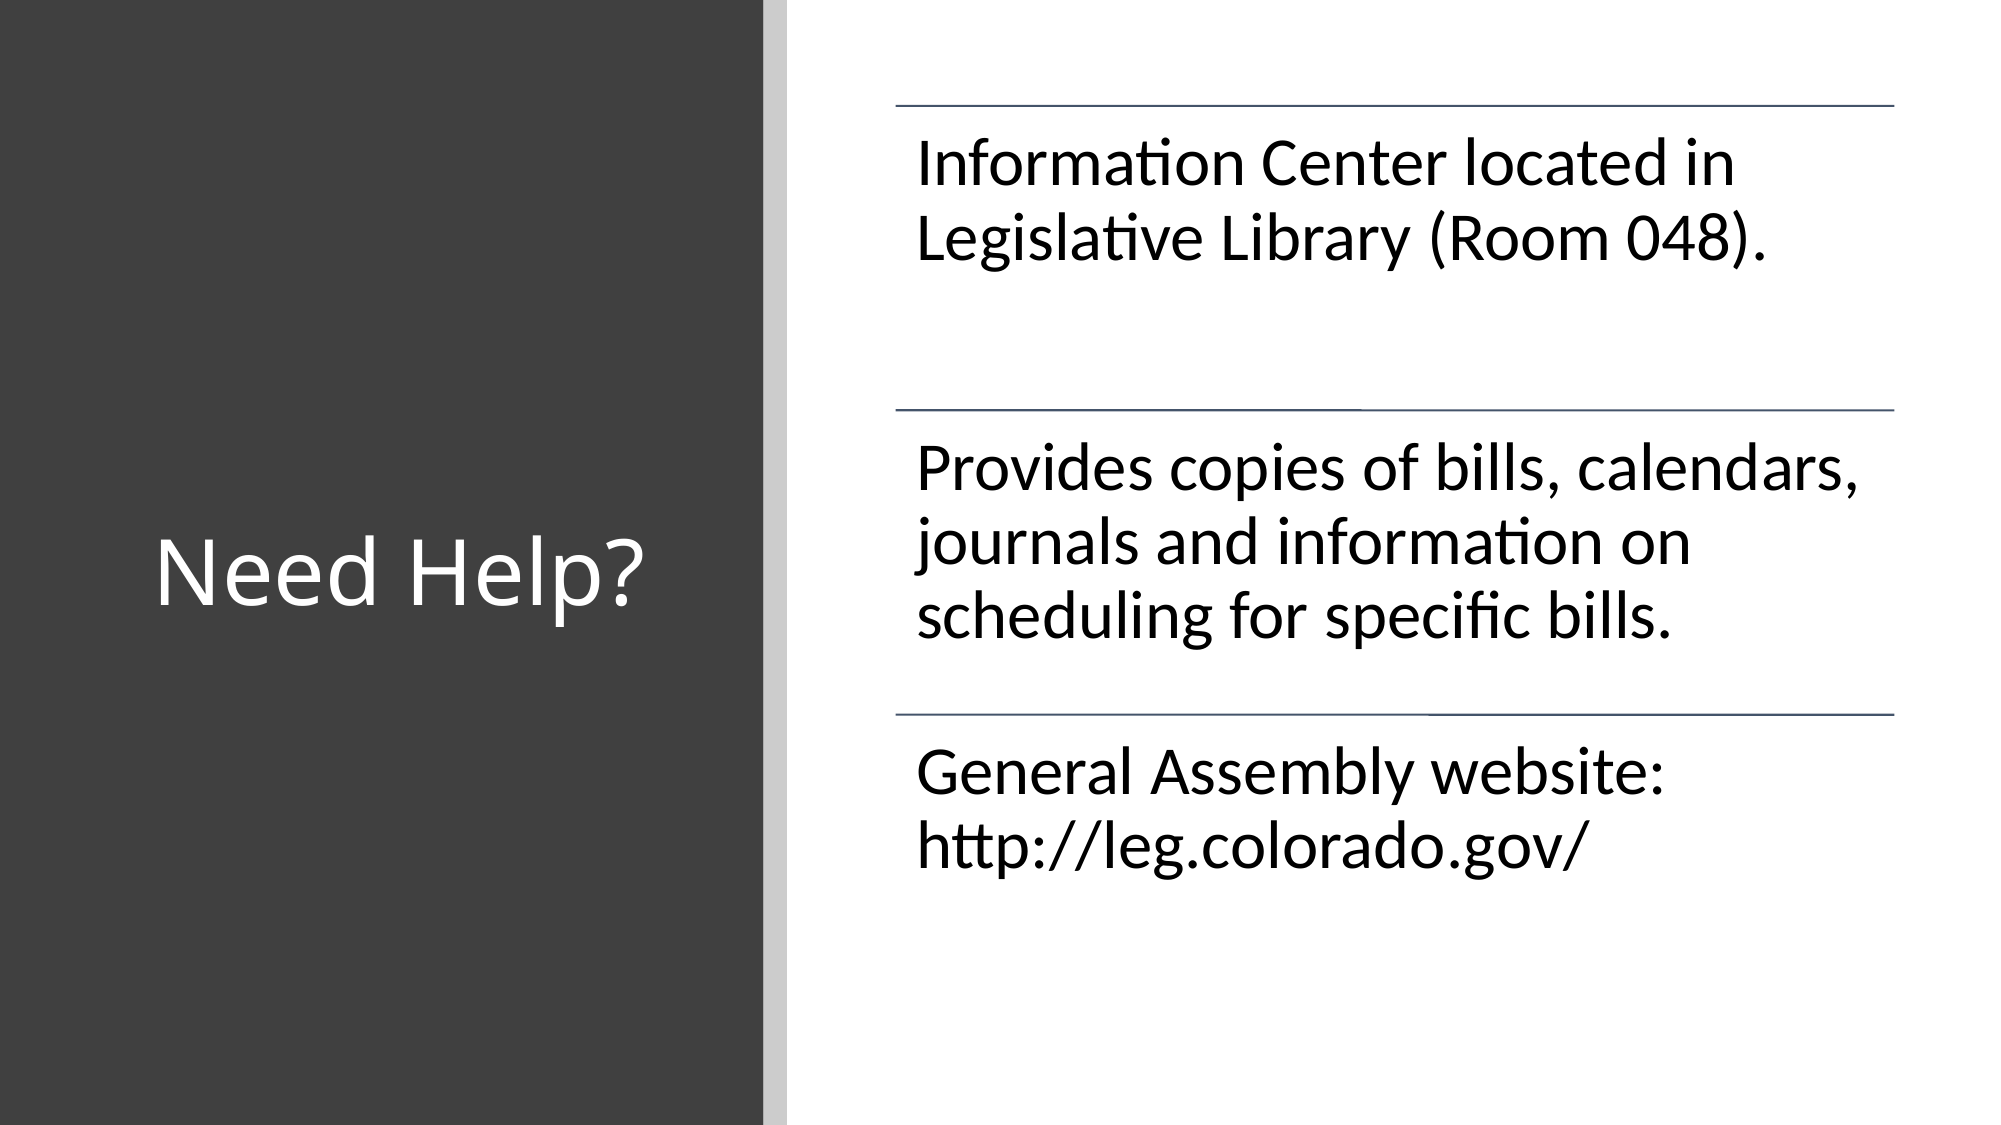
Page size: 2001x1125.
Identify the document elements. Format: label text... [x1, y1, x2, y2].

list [895, 105, 1895, 1020]
title Need Help? [137, 133, 685, 1020]
text_box [762, 0, 788, 1125]
text_box [0, 0, 762, 1125]
